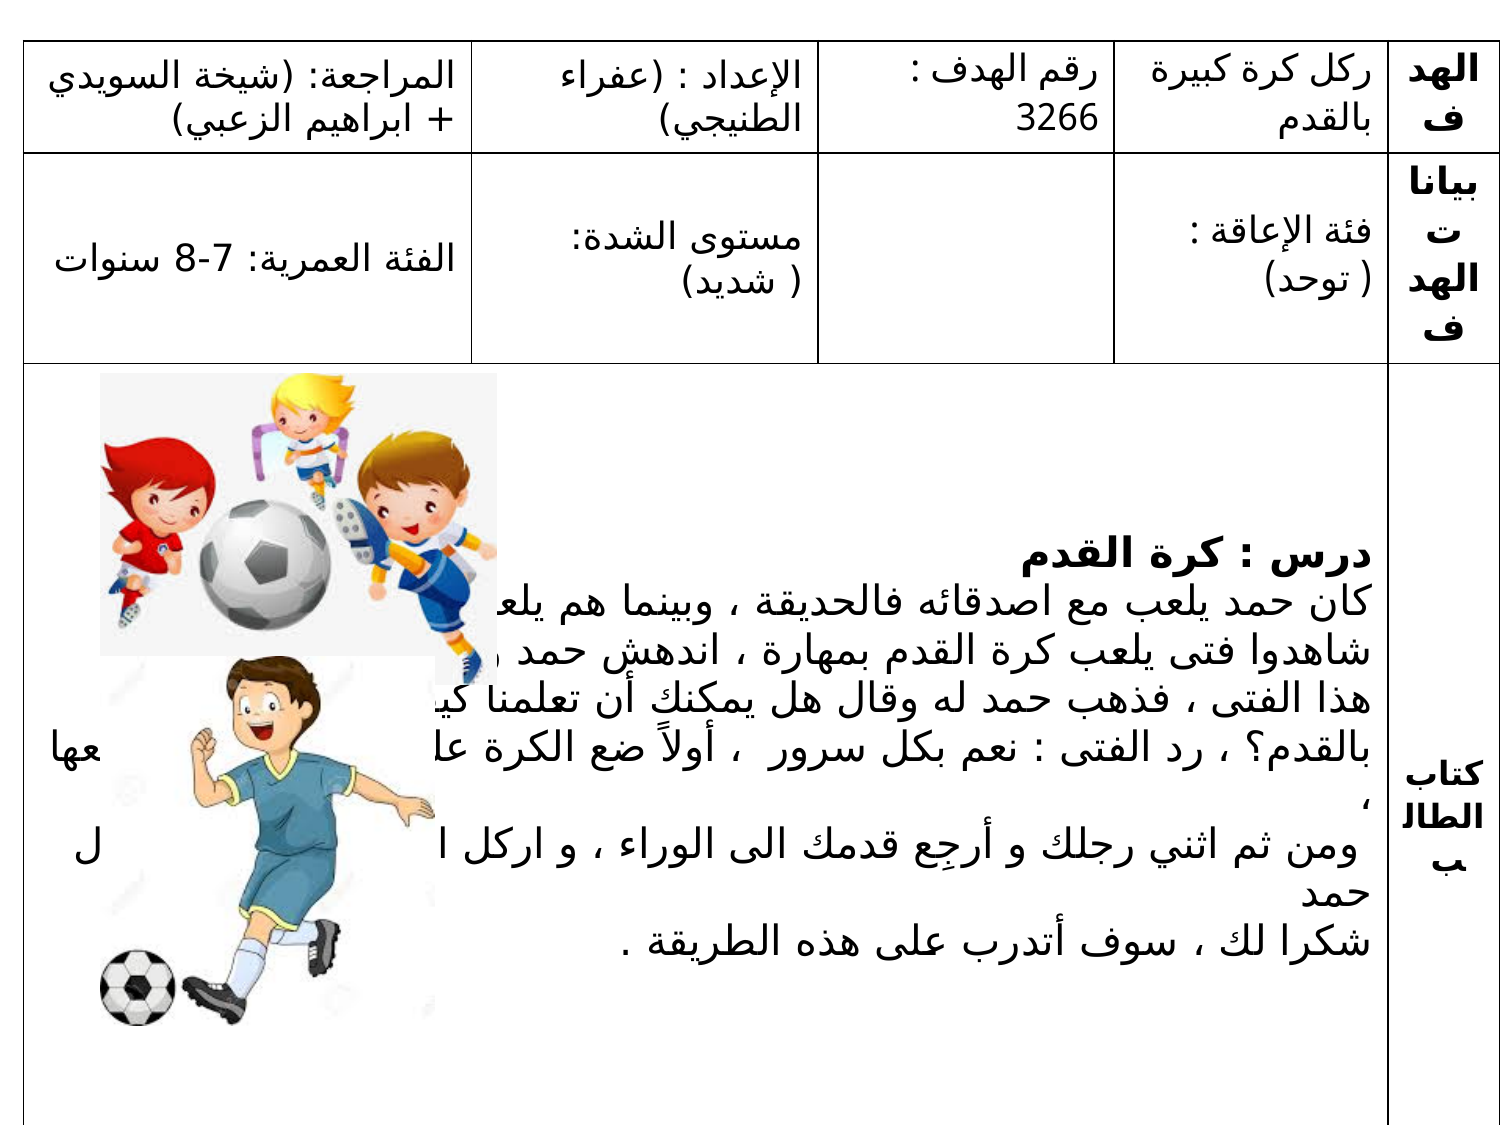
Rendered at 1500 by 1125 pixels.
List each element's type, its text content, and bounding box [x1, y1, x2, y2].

table_header المراجعة: (شيخة السويدي + ابراهيم الزعبي) [24, 42, 471, 152]
table_cell الفئة العمرية: 7-8 سنوات [24, 154, 471, 363]
table_cell كتاب الطالب [1389, 364, 1499, 1125]
table_header رقم الهدف : 3266 [819, 42, 1113, 152]
table_header الهدف [1389, 42, 1499, 152]
table_cell درس : كرة القدم كان حمد يلعب مع اصدقائه فالحديقة ، وبينما هم يلعبون شاهدوا فتى يلعب كرة القدم بمهارة ، اندهش حمد واصدقائه من هذا الفتى ، فذهب حمد له وقال هل يمكنك أن تعلمنا كيف نركل الكرة بالقدم؟ ، رد الفتى : نعم بكل سرور ، أولاً ضع الكرة على الارض وحدد موقعها ، ومن ثم اثني رجلك و أرجِع قدمك الى الوراء ، و اركل الكرة بكل قوتك ، قال حمد شكرا لك ، سوف أتدرب على هذه الطريقة . [24, 364, 1387, 1125]
table_header ركل كرة كبيرة بالقدم [1115, 42, 1387, 152]
table_cell مستوى الشدة: ( شديد) [472, 154, 817, 363]
table_cell فئة الإعاقة : ( توحد) [1115, 154, 1387, 363]
table_cell [819, 154, 1113, 363]
table_header الإعداد : (عفراء الطنيجي) [472, 42, 817, 152]
table_cell بيانات الهدف [1389, 154, 1499, 363]
picture [100, 373, 497, 1026]
